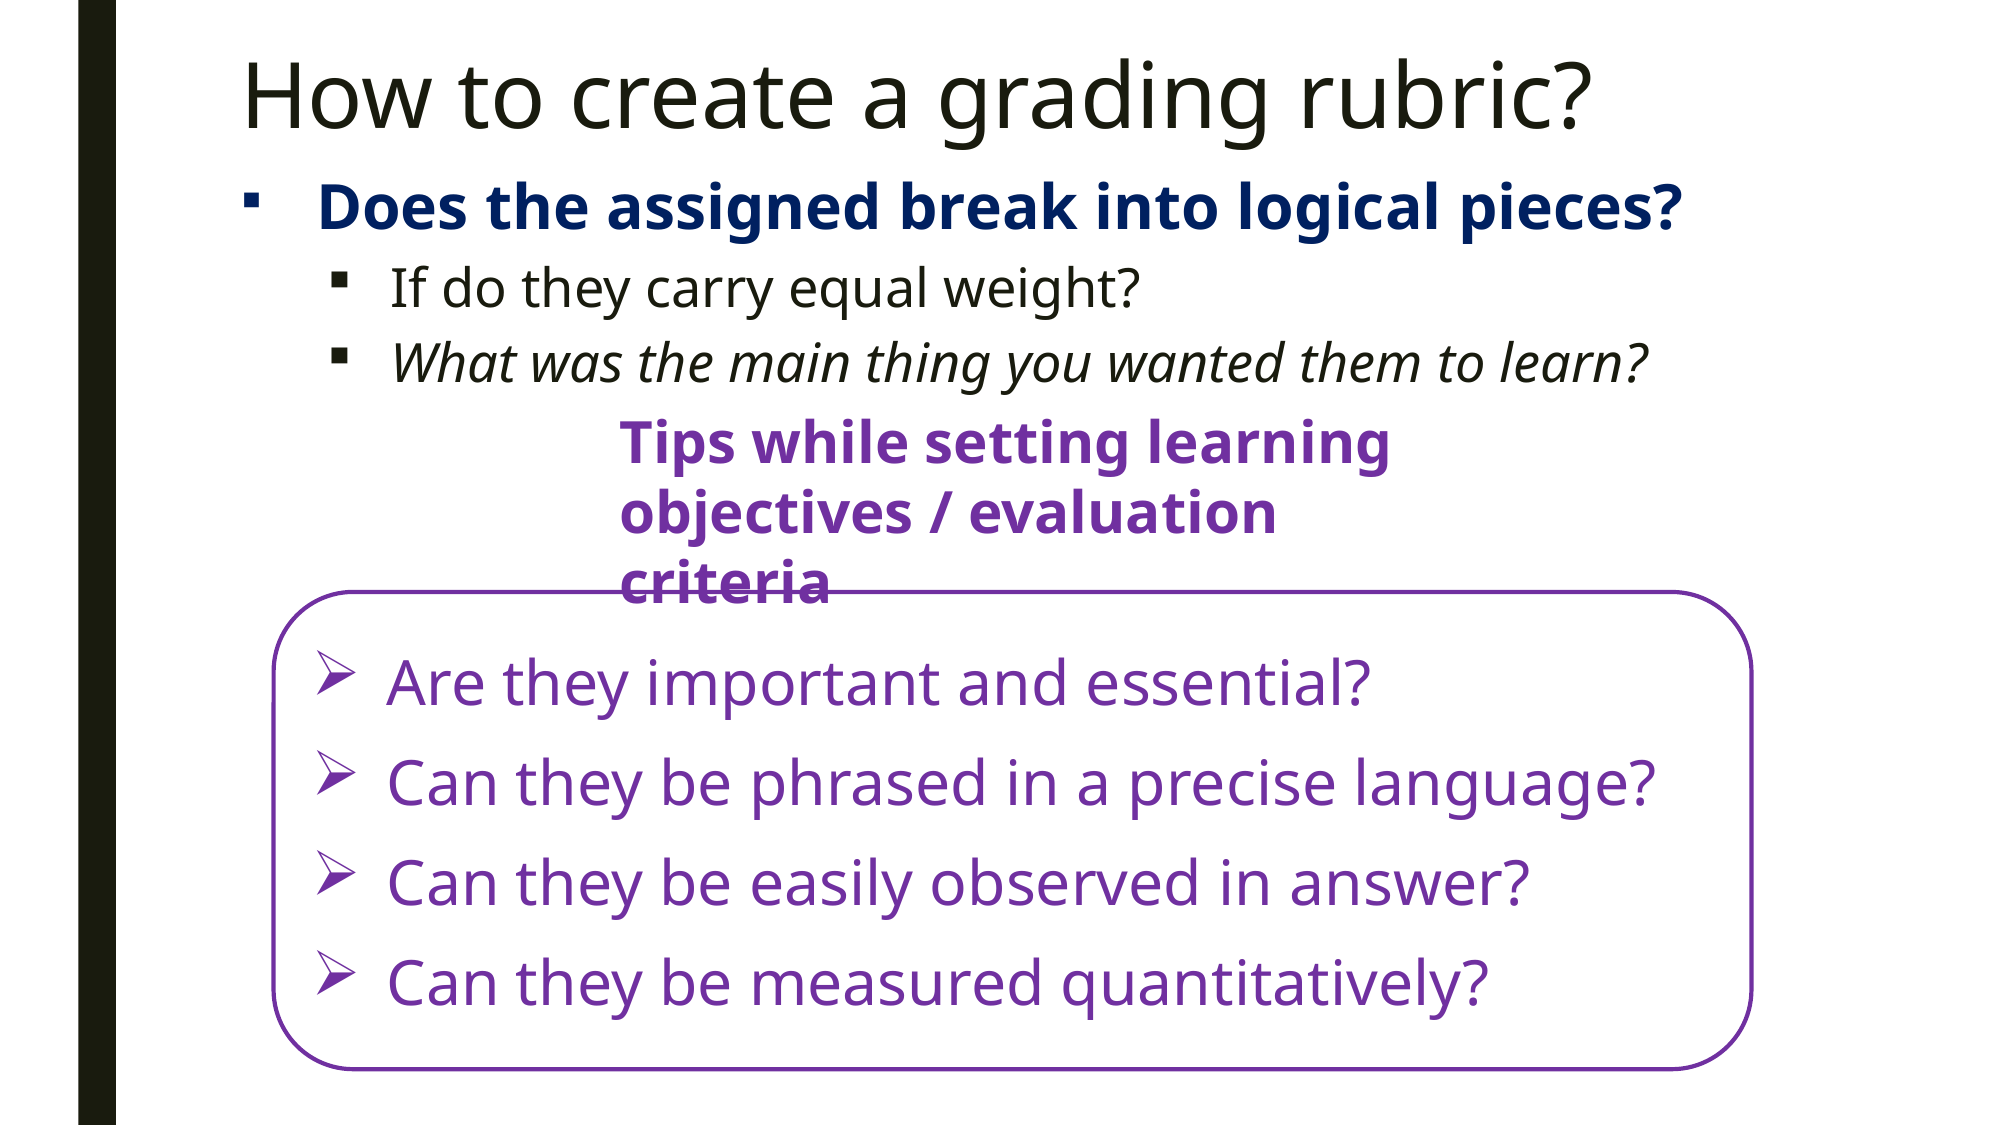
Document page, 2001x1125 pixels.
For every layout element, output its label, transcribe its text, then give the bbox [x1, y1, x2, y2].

text_box Are they important and essential? Can they be phrased in a precise language? Can they be easily observed in answer? Can they be measured quantitatively? [270, 589, 1755, 1073]
title How to create a grading rubric? [225, 42, 1800, 165]
text_box Tips while setting learning objectives / evaluation criteria [596, 447, 1429, 574]
list Does the assigned break into logical pieces? If do they carry equal weight? What was the main thing you wanted them to learn? [225, 165, 1800, 453]
